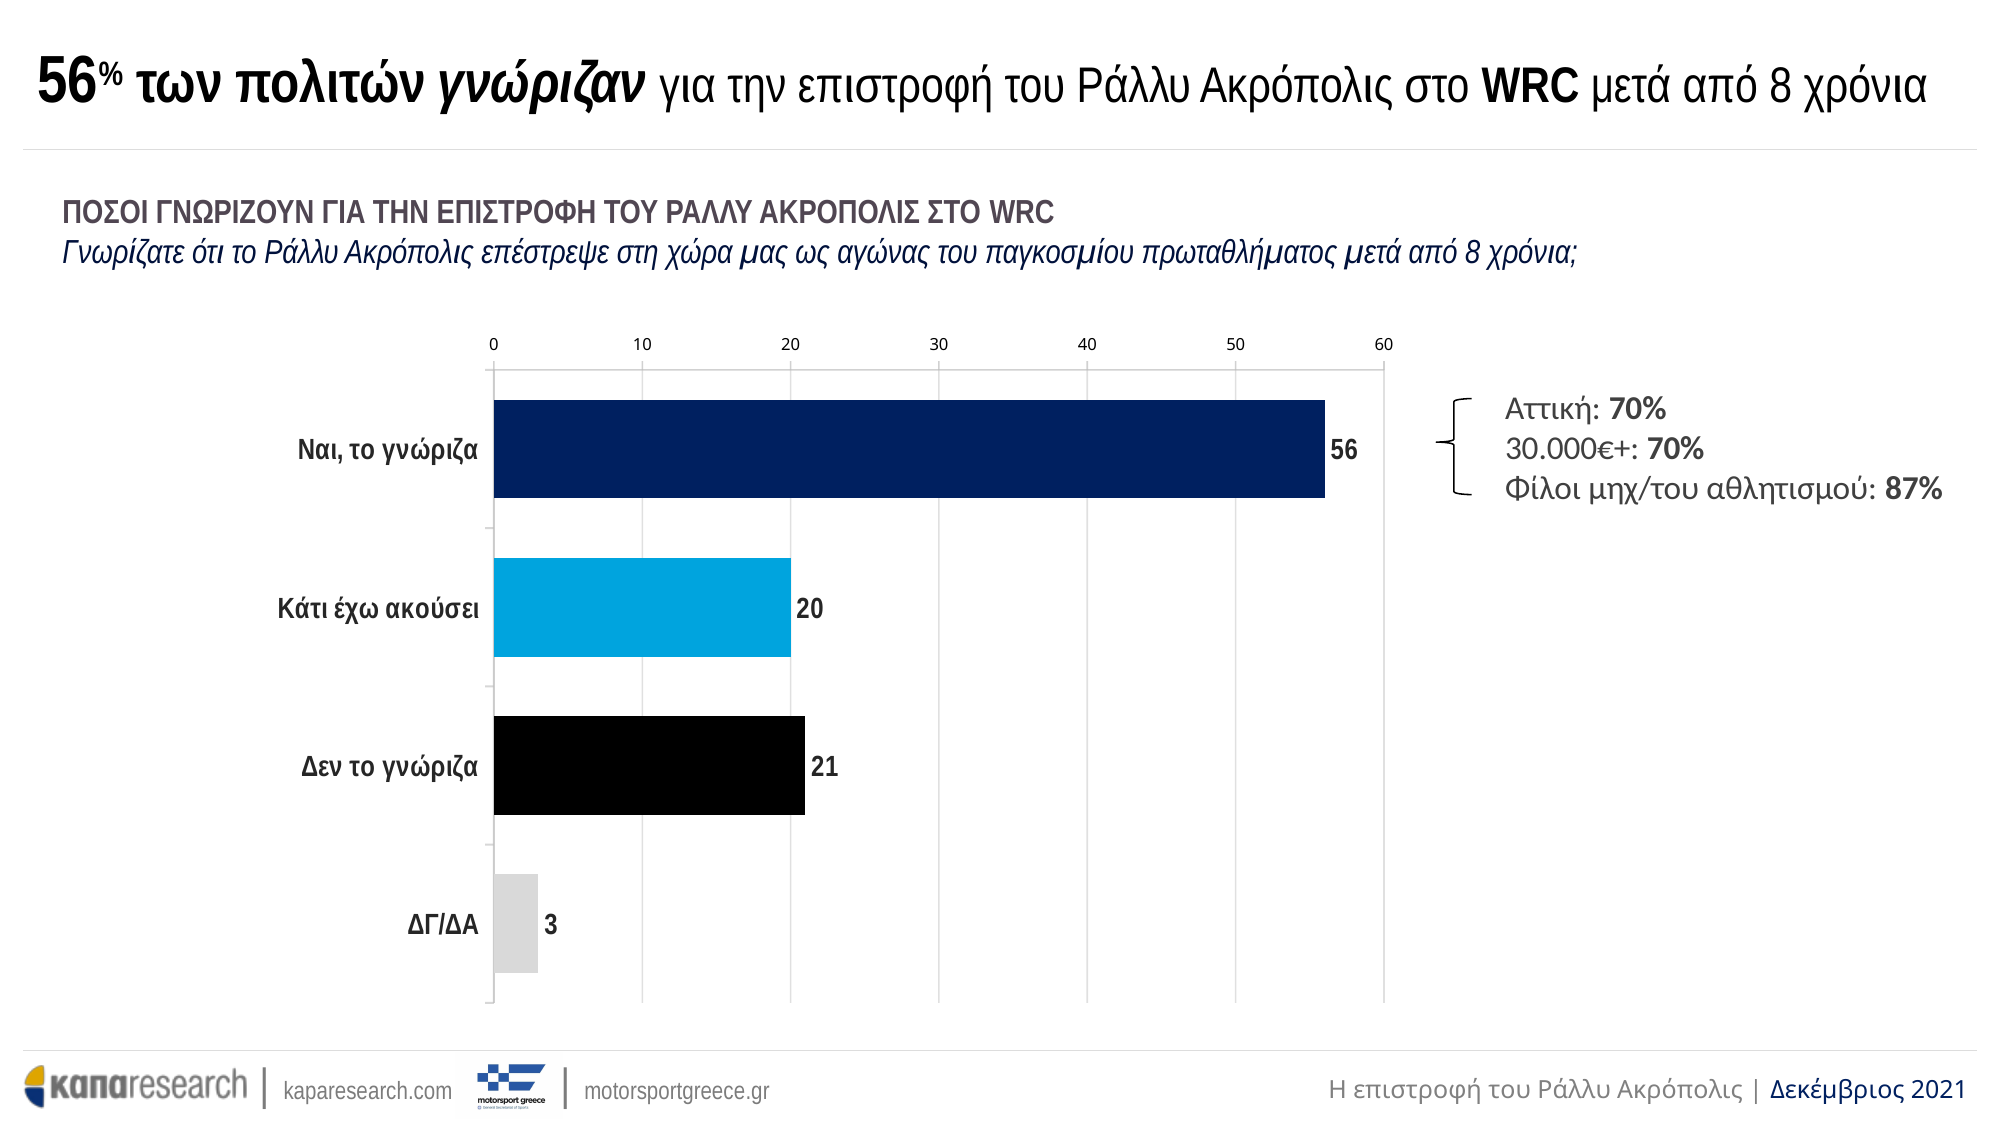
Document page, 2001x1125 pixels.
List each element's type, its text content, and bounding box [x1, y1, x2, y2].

text_box Αττική: 70% 30.000€+: 70% Φίλοι μηχ/του αθλητισμού: 87% [1497, 378, 1951, 514]
title 56% των πολιτών γνώριζαν για την επιστροφή του Ράλλυ Ακρόπολις στο WRC μετά από 8 χρόνια [29, 0, 2000, 153]
text_box ΠΟΣΟΙ ΓΝΩΡΙΖΟΥΝ ΓΙΑ ΤΗΝ ΕΠΙΣΤΡΟΦΗ ΤΟΥ ΡΑΛΛΥ ΑΚΡΟΠΟΛΙΣ ΣΤΟ WRC Γνωρίζατε ότι το Ράλλυ Ακρόπολις επέστρεψε στη χώρα μας ως αγώνας του παγκοσμίου πρωταθλήματος μετά από 8 χρόνια; [54, 183, 1588, 278]
chart [0, 310, 1472, 1060]
picture [455, 1060, 563, 1119]
picture [19, 1064, 250, 1109]
